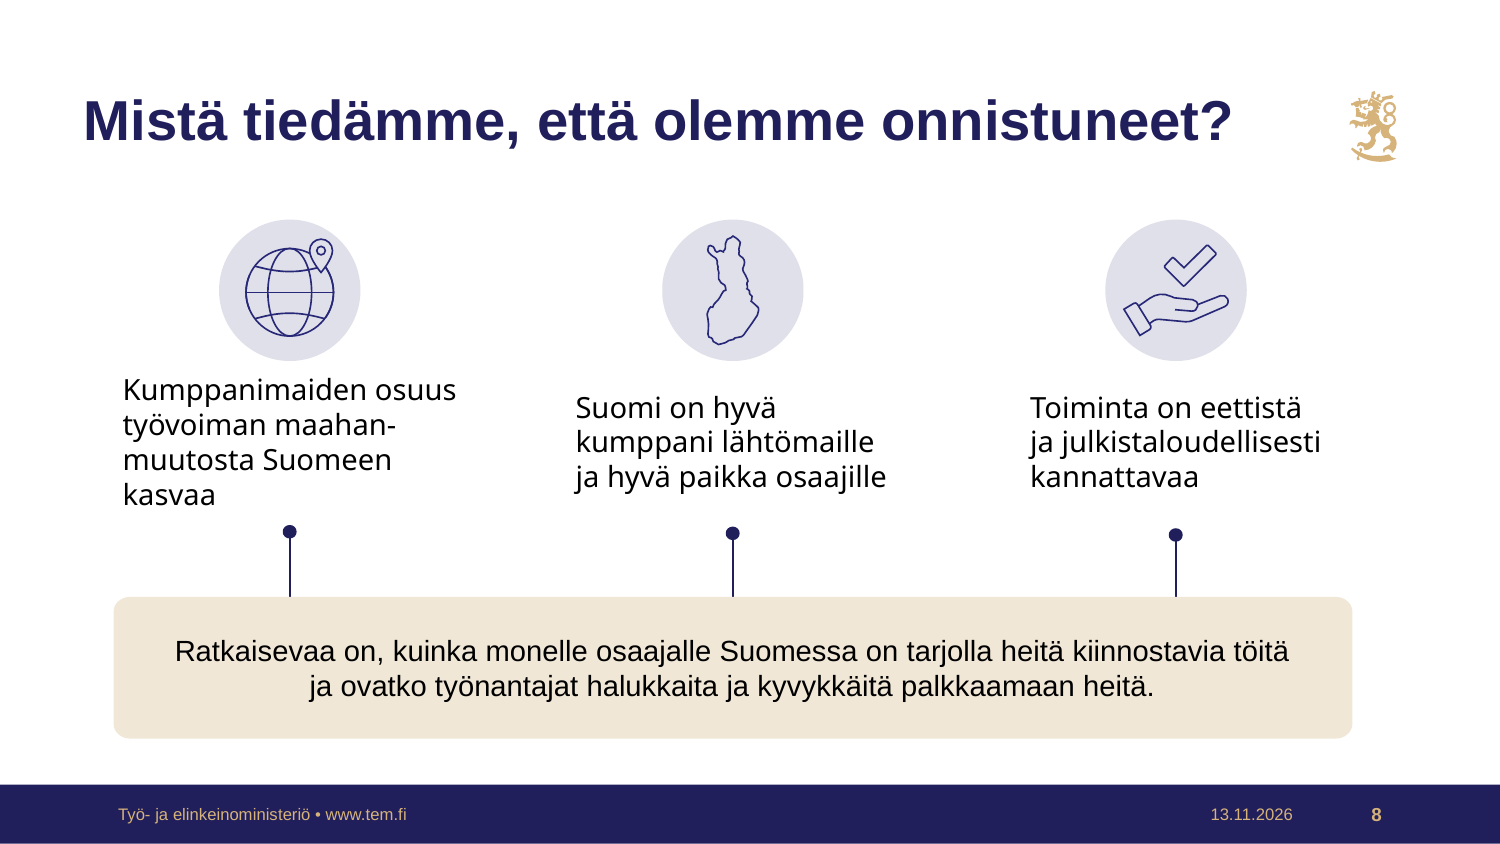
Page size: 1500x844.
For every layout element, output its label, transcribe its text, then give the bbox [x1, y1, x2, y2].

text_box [282, 524, 1183, 615]
footer Työ- ja elinkeinoministeriö • www.tem.fi [103, 801, 609, 827]
text_box Ratkaisevaa on, kuinka monelle osaajalle Suomessa on tarjolla heitä kiinnostavia töitä ja ovatko työnantajat halukkaita ja kyvykkäitä palkkaamaan heitä. [152, 624, 1314, 710]
text_box Toiminta on eettistä ja julkistaloudellisesti kannattavaa [975, 381, 1377, 502]
text_box Kumppanimaiden osuus työvoiman maahan-muutosta Suomeen kasvaa [92, 364, 488, 519]
picture [662, 219, 804, 361]
picture [218, 219, 361, 361]
text_box [113, 596, 1353, 739]
text_box Suomi on hyvä kumppani lähtömaille ja hyvä paikka osaajille [530, 381, 933, 502]
title Mistä tiedämme, että olemme onnistuneet? [68, 60, 1251, 184]
picture [1105, 219, 1247, 361]
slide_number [1192, 801, 1308, 827]
slide_number 8 [1308, 801, 1397, 827]
